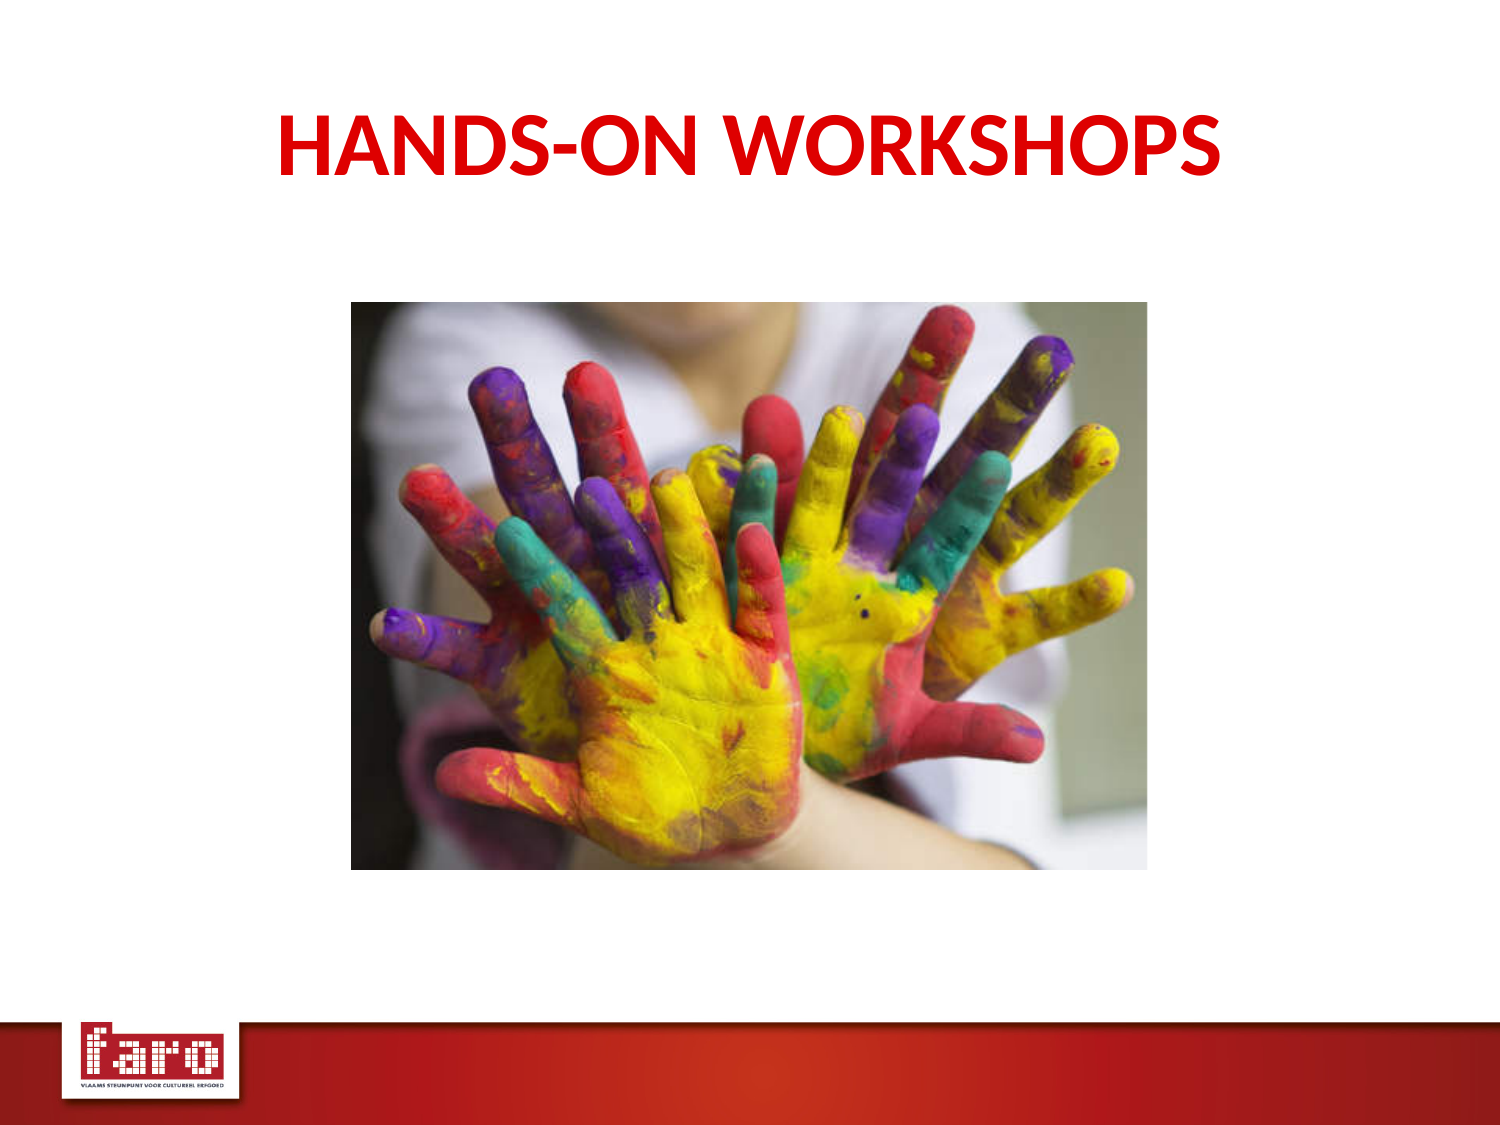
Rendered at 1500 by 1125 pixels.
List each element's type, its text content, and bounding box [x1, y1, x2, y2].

picture [0, 0, 1500, 1125]
title Hands-on Workshops [75, 45, 1425, 233]
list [351, 302, 1149, 870]
